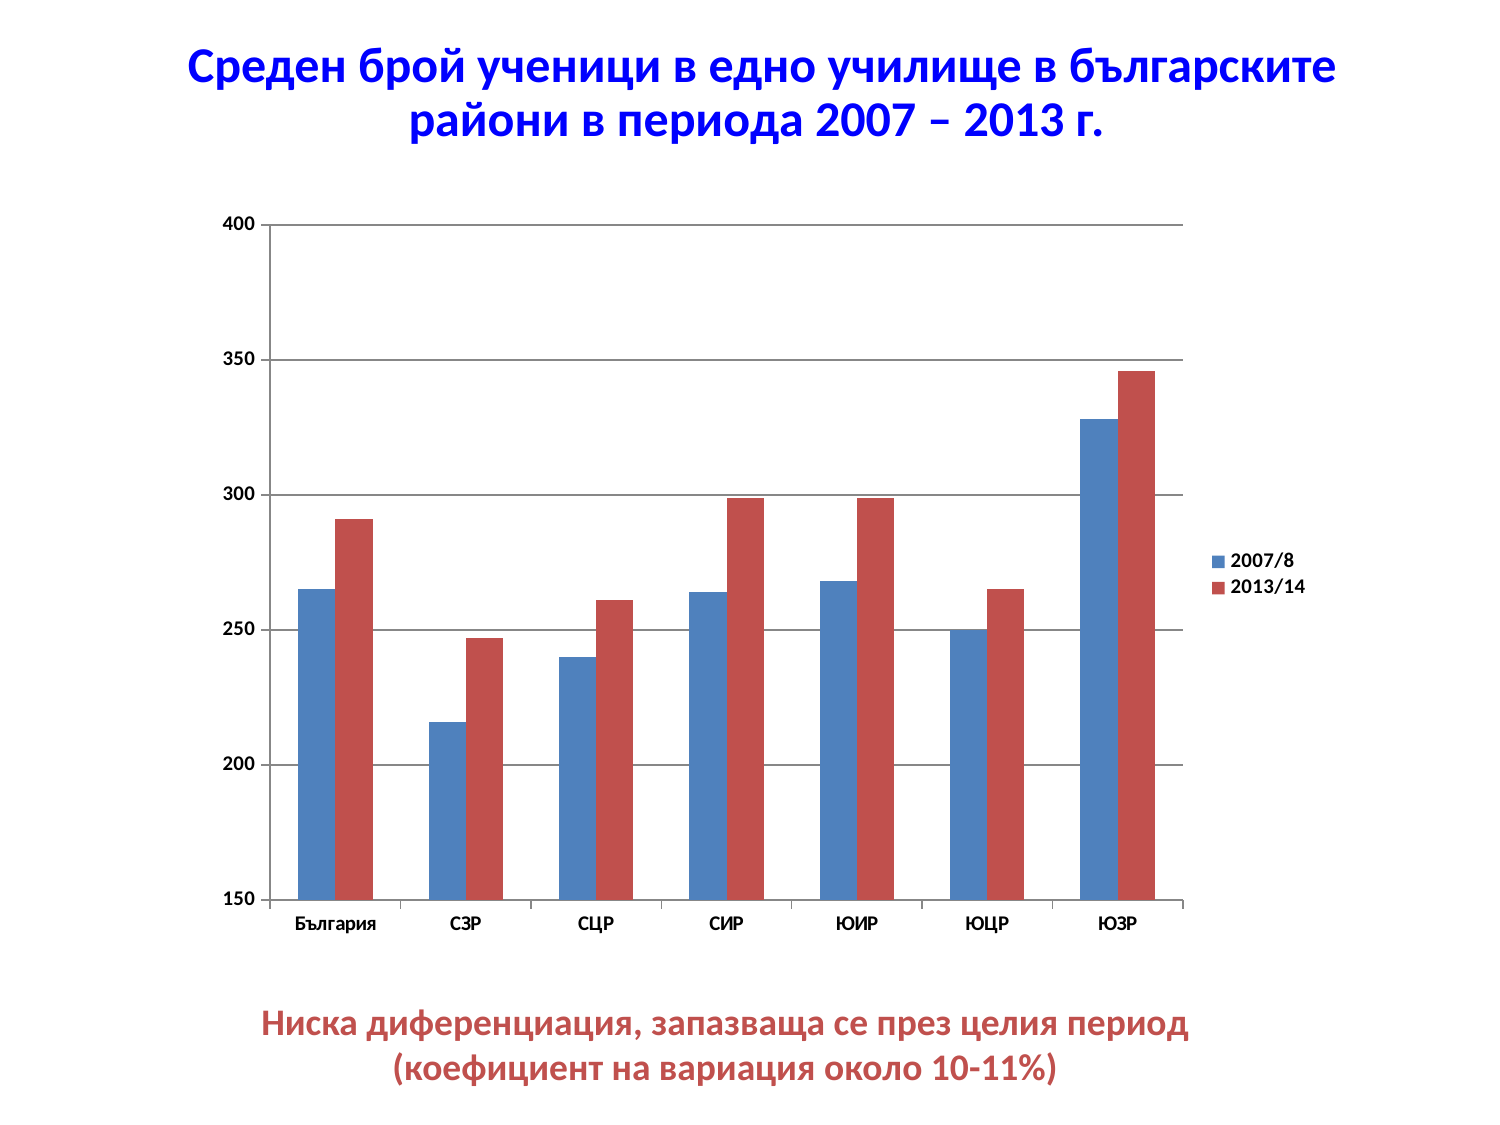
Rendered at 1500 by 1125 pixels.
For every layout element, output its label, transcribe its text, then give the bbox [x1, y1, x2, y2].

chart [199, 199, 1326, 951]
text_box Ниска диференциация, запазваща се през целия период (коефициент на вариация около 10-11%) [246, 990, 1213, 1095]
title Среден брой ученици в едно училище в българските райони в периода 2007 – 2013 г. [87, 0, 1438, 188]
